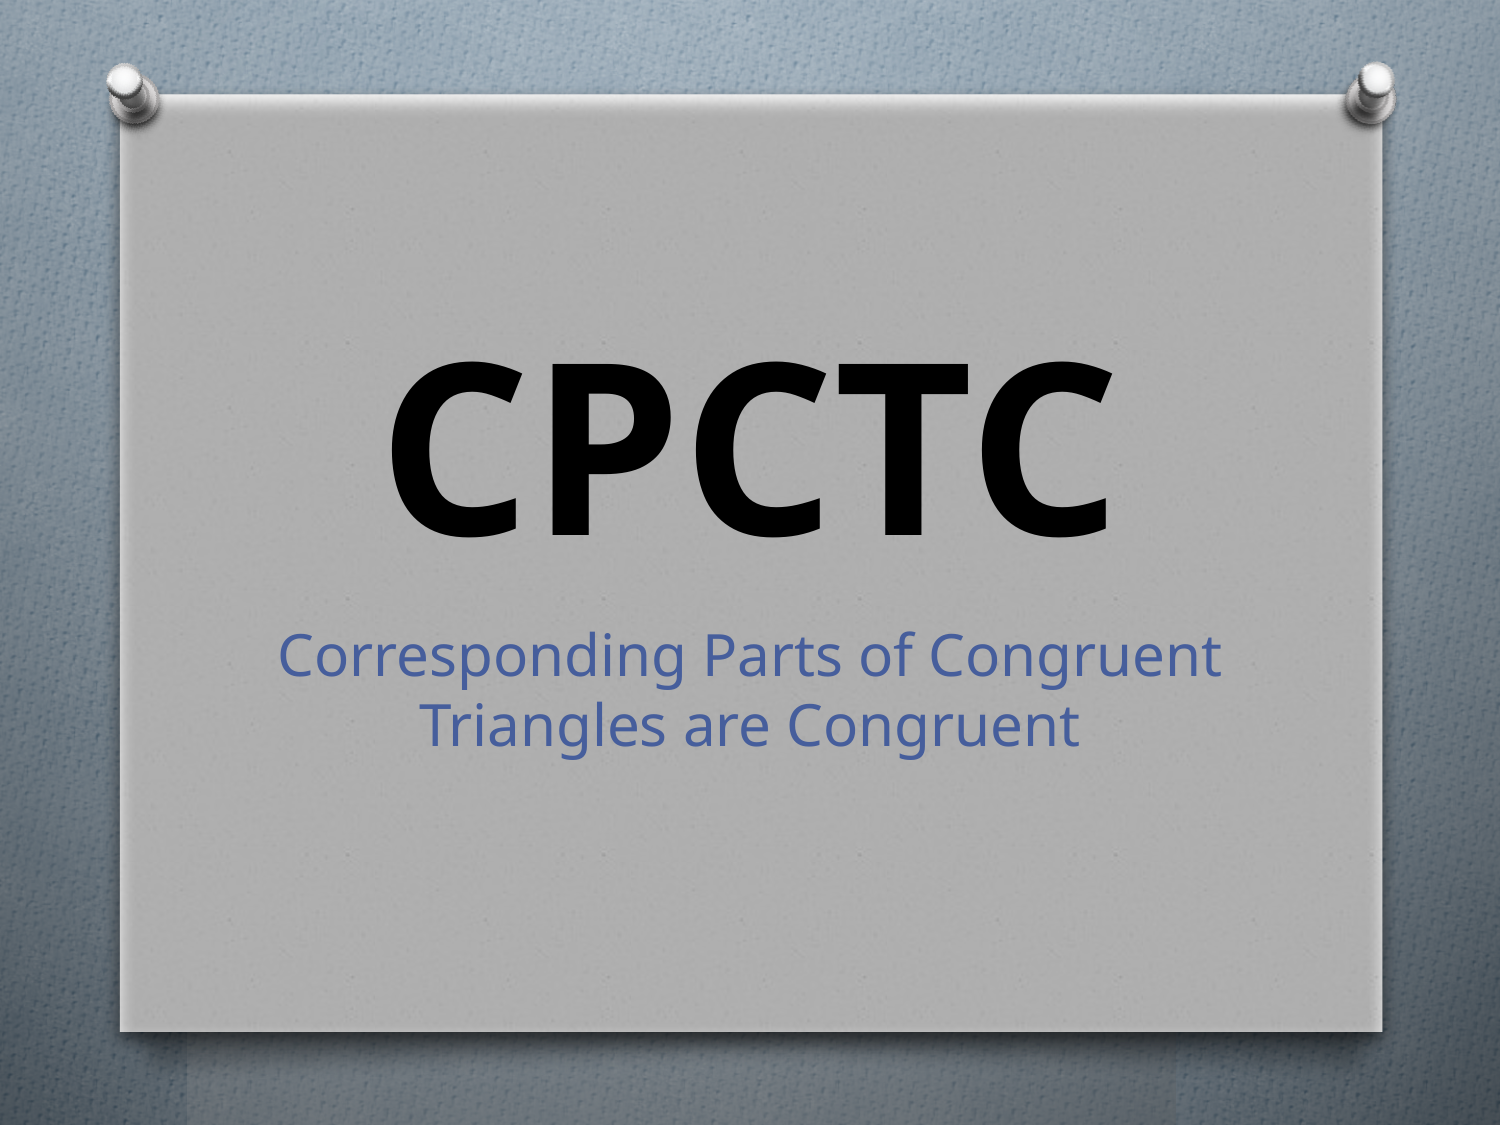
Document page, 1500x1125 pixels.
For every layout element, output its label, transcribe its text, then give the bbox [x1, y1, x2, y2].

title CPCTC [237, 367, 1263, 591]
picture [1317, 35, 1439, 156]
picture [75, 29, 198, 153]
list Corresponding Parts of Congruent Triangles are Congruent [238, 611, 1262, 826]
